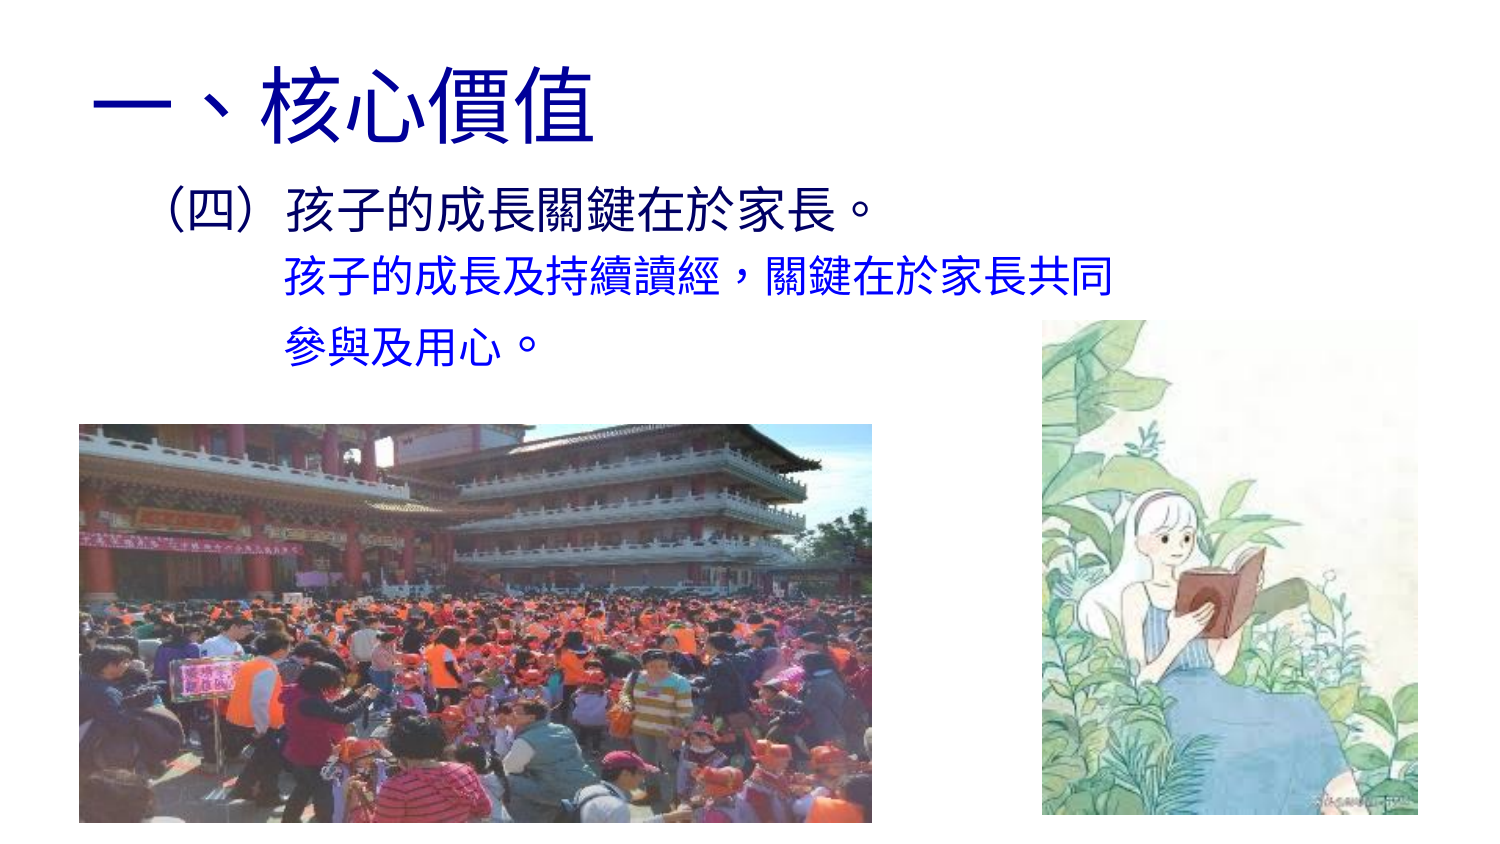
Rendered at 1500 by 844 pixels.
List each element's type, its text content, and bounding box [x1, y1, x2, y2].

text_box （四）孩子的成長關鍵在於家長。 孩子的成長及持續讀經，關鍵在於家長共同參與及用心。 [121, 159, 1134, 778]
picture [1042, 320, 1418, 815]
picture [79, 423, 872, 823]
title 一、核心價值 [75, 33, 1425, 175]
